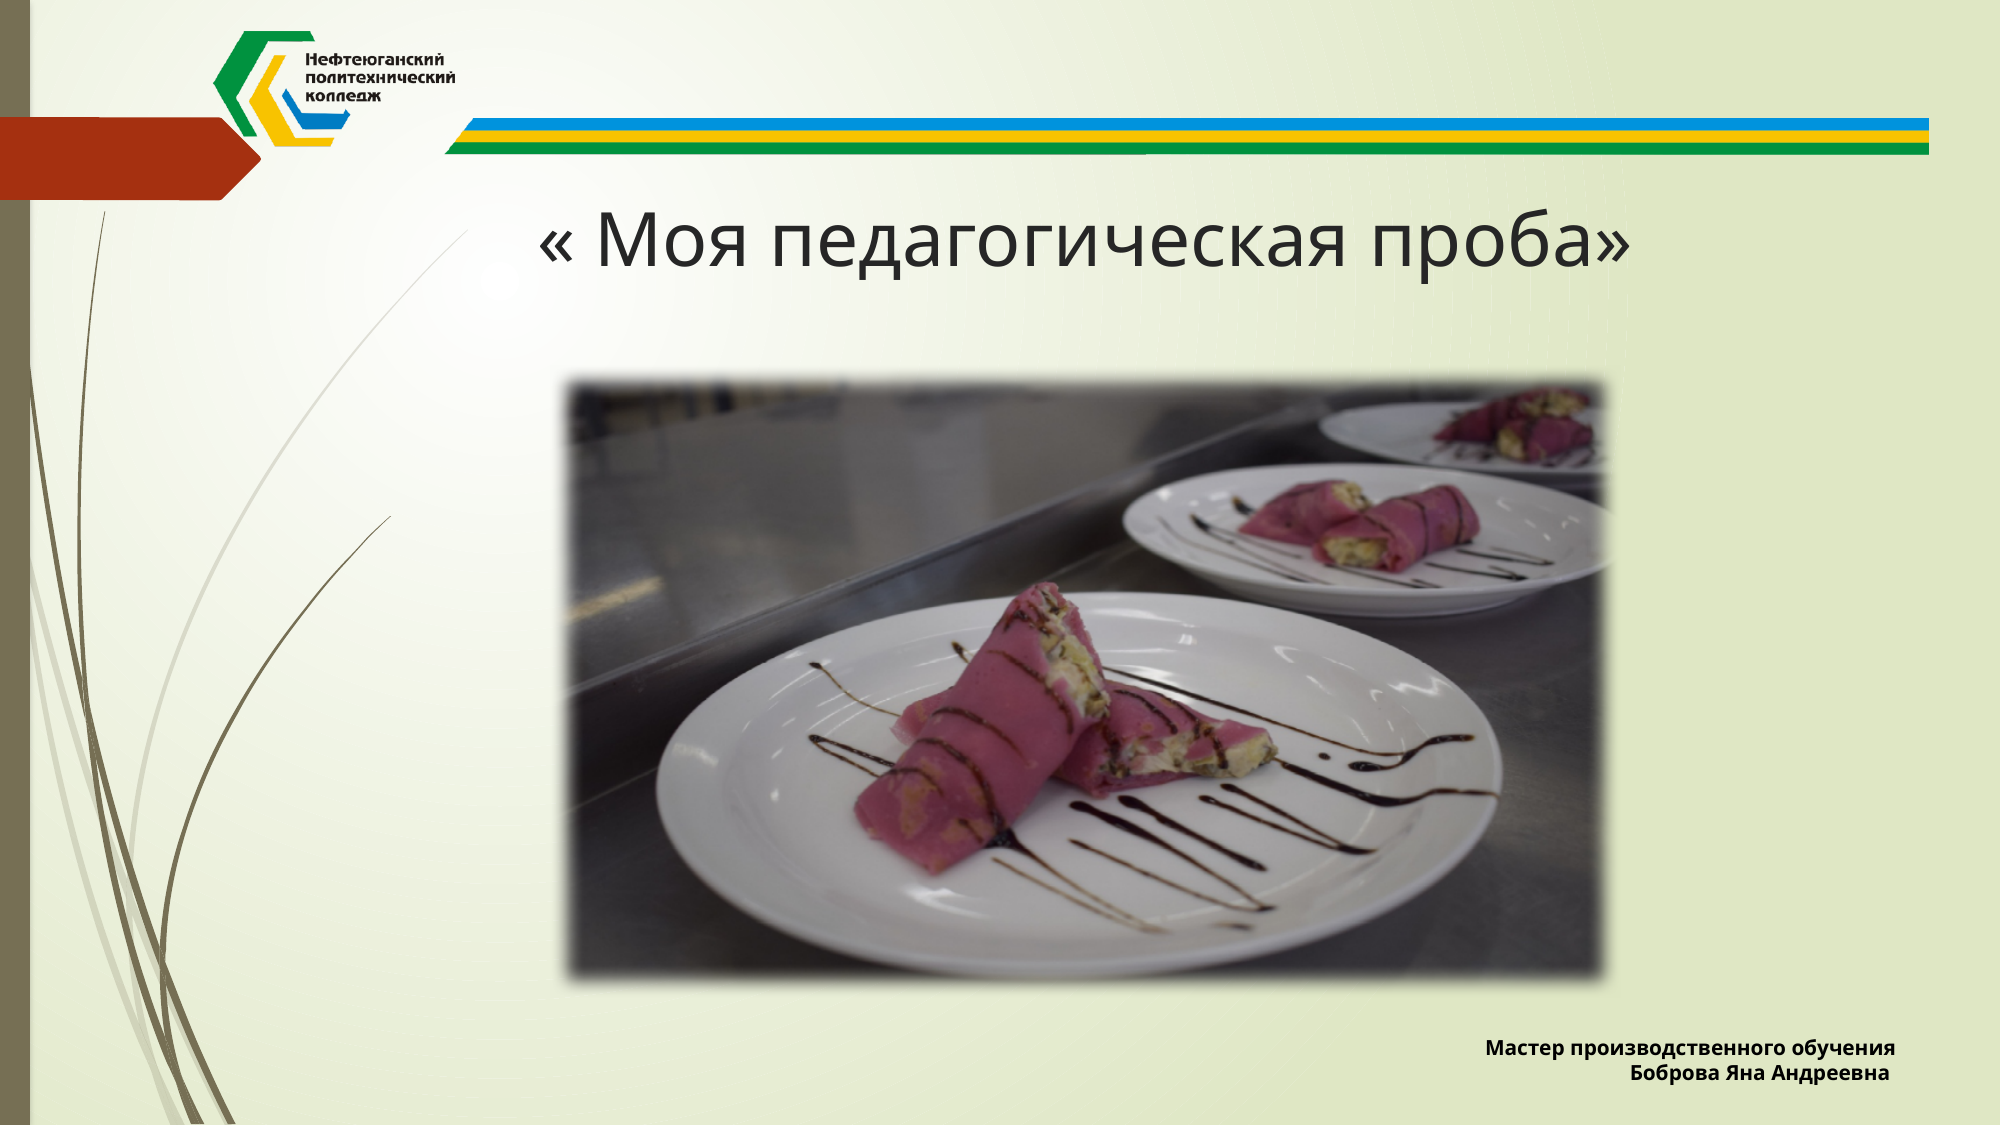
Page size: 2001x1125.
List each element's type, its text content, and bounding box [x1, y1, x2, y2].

picture [550, 364, 1621, 998]
title « Моя педагогическая проба» [354, 184, 1817, 336]
picture [189, 2, 1930, 165]
text_box Мастер производственного обучения Боброва Яна Андреевна [1373, 1027, 1911, 1093]
